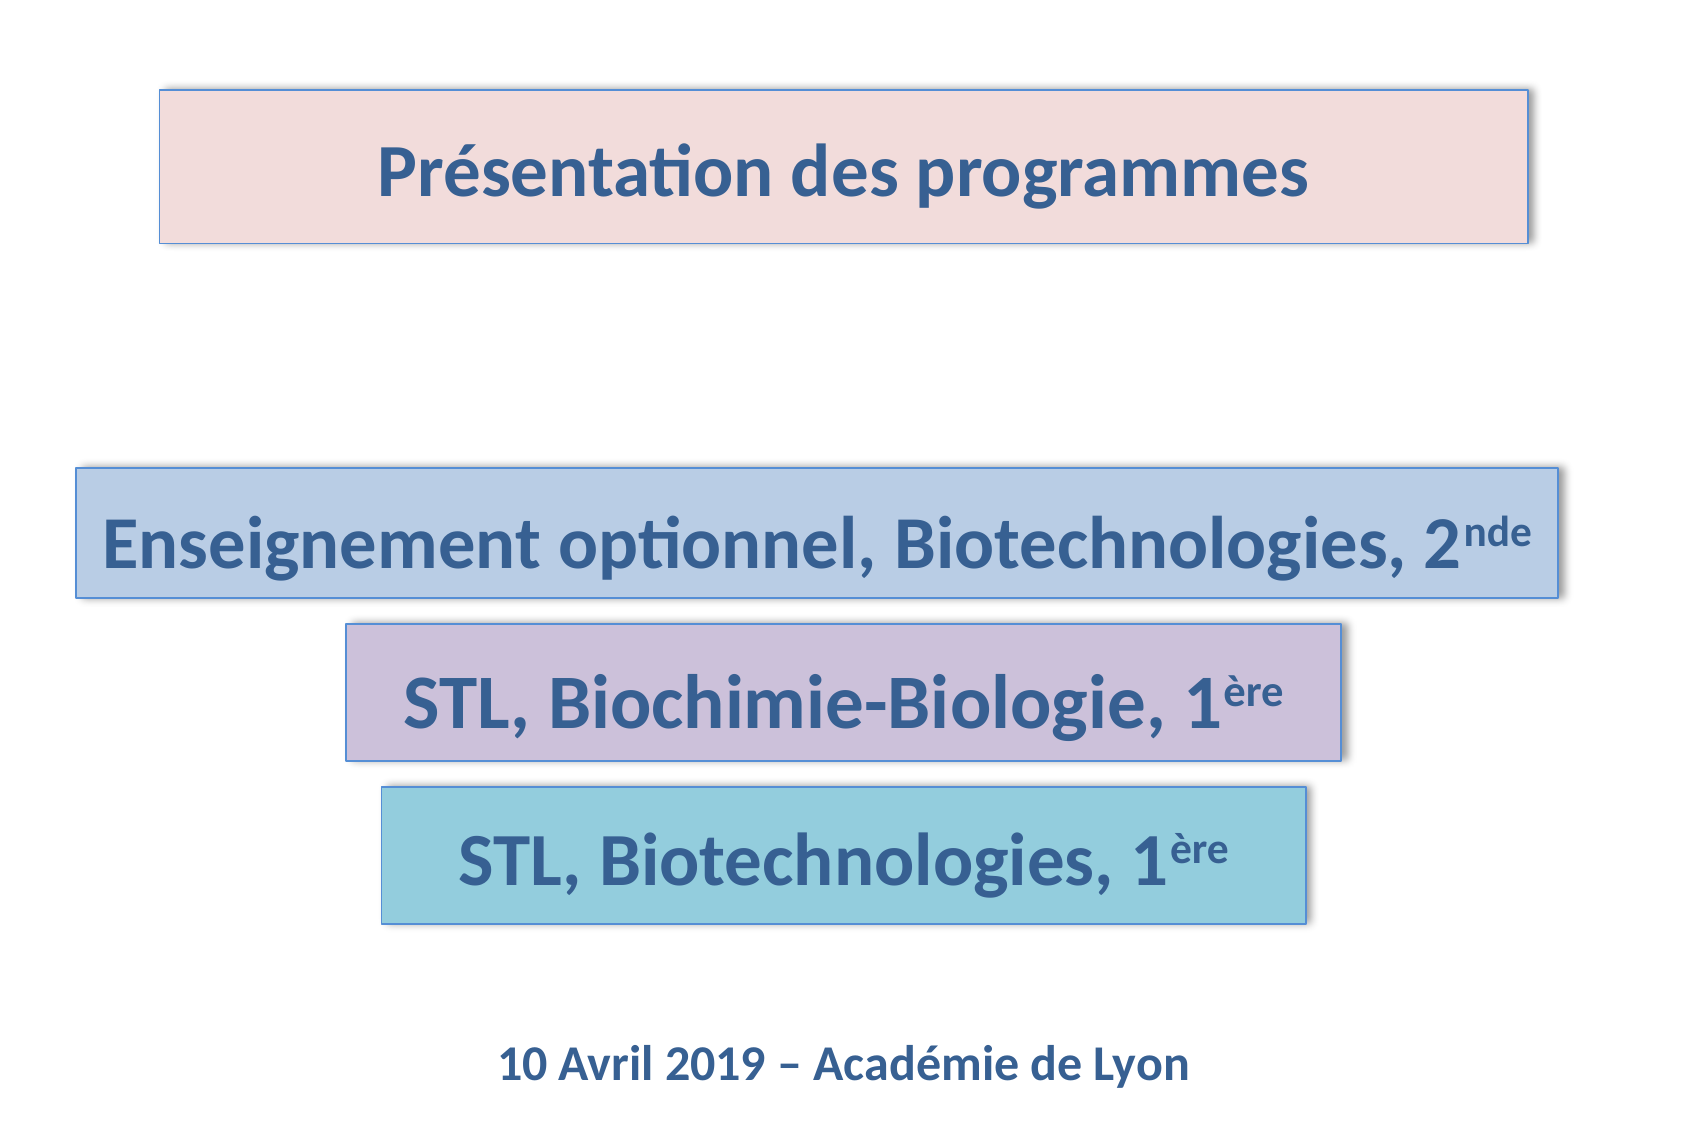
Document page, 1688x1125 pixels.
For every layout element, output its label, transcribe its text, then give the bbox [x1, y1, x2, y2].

text_box STL, Biochimie-Biologie, 1ère [345, 623, 1342, 762]
text_box Enseignement optionnel, Biotechnologies, 2nde [75, 467, 1559, 599]
title Présentation des programmes [159, 89, 1529, 244]
text_box 10 Avril 2019 – Académie de Lyon [132, 1023, 1556, 1098]
text_box STL, Biotechnologies, 1ère [381, 786, 1307, 925]
